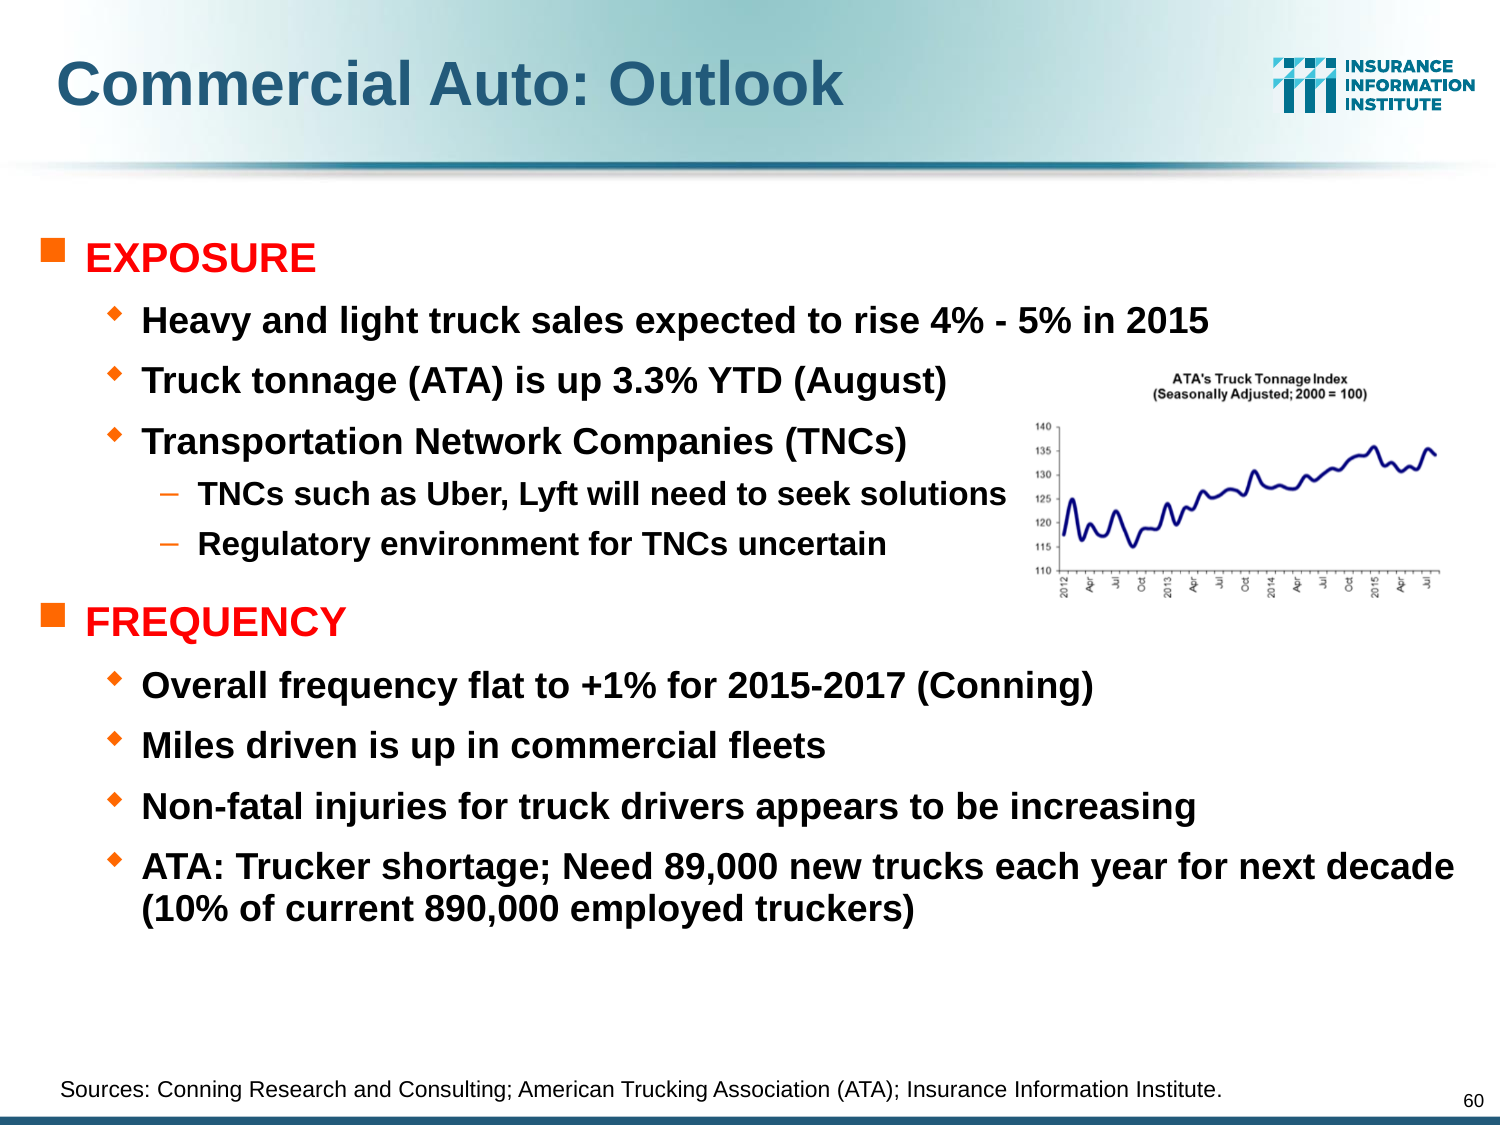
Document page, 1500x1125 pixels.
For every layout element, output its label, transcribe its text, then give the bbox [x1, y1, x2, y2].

slide_number 60 [1471, 1091, 1485, 1112]
title Commercial Auto: Outlook [48, 14, 1264, 157]
picture [1034, 362, 1448, 603]
list EXPOSURE Heavy and light truck sales expected to rise 4% - 5% in 2015 Truck tonnage (ATA) is up 3.3% YTD (August) Transportation Network Companies (TNCs) TNCs such as Uber, Lyft will need to seek solutions Regulatory environment for TNCs uncertain FREQUENCY Overall frequency flat to +1% for 2015-2017 (Conning) Miles driven is up in commercial fleets Non-fatal injuries for truck drivers appears to be increasing ATA: Trucker shortage; Need 89,000 new trucks each year for next decade (10% of current 890,000 employed truckers) [29, 230, 1471, 1125]
text_box Sources: Conning Research and Consulting; American Trucking Association (ATA); Insurance Information Institute. [0, 1050, 1242, 1125]
picture [0, 0, 1500, 189]
